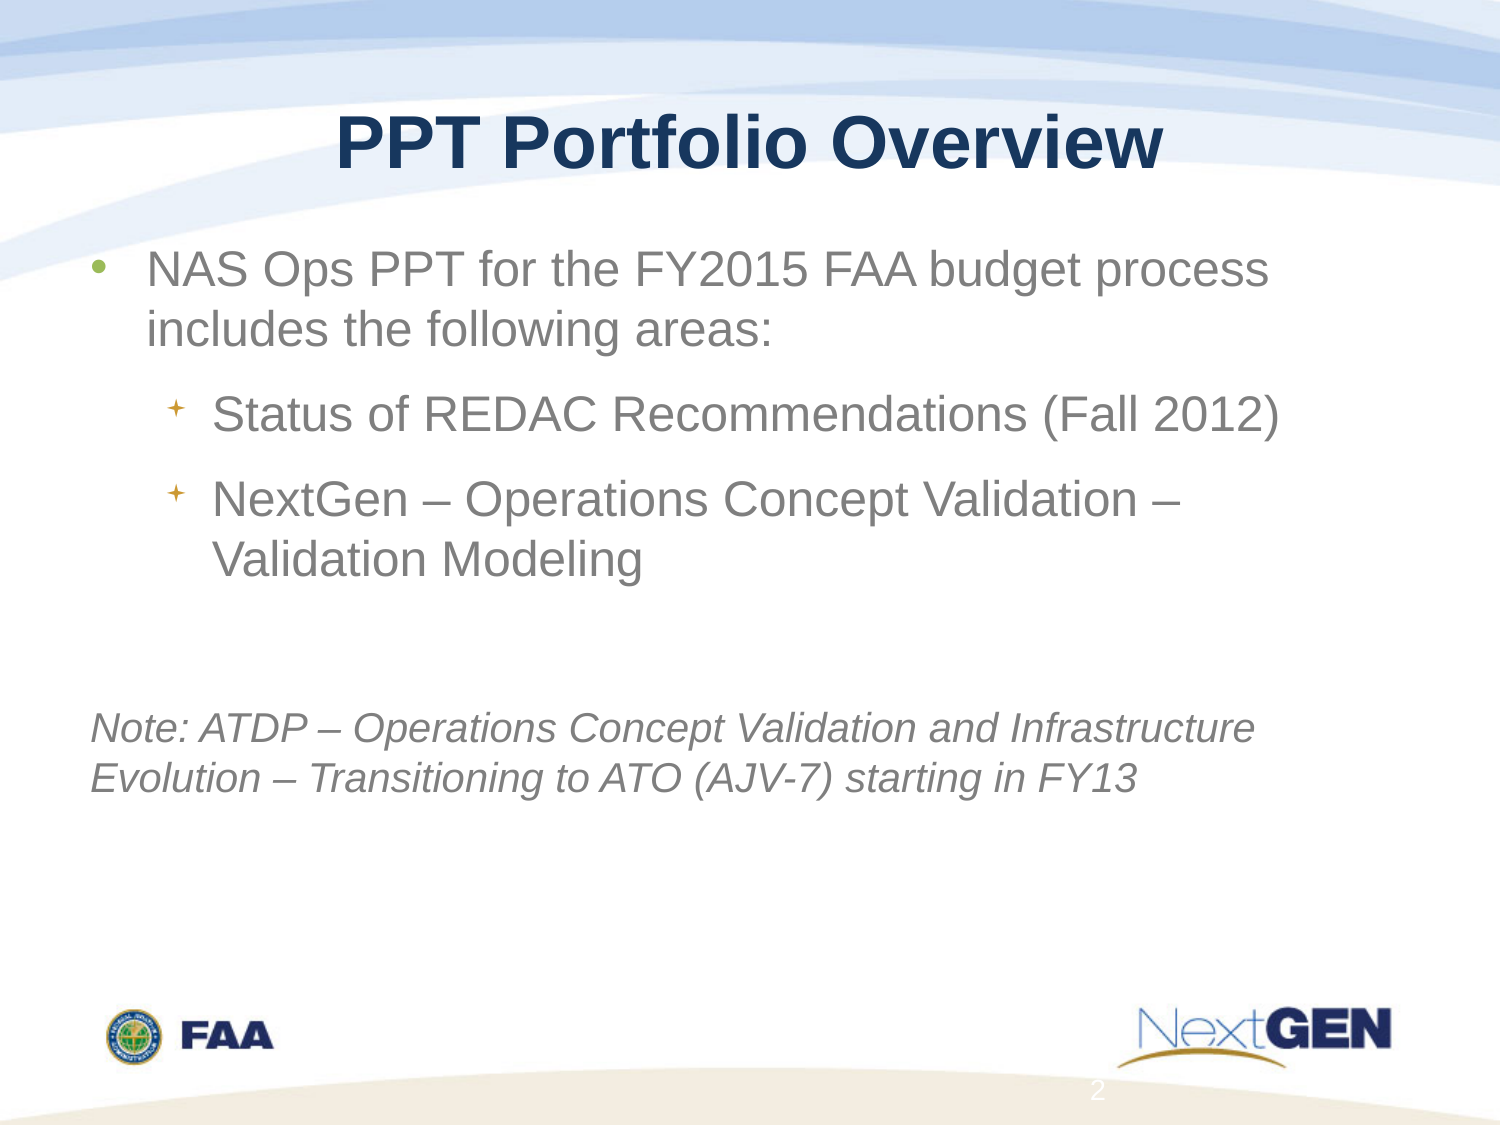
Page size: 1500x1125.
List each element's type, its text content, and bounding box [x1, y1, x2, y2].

picture [0, 0, 1500, 1125]
title PPT Portfolio Overview [75, 45, 1425, 233]
slide_number 2 [1074, 1064, 1425, 1101]
list NAS Ops PPT for the FY2015 FAA budget process includes the following areas: Status of REDAC Recommendations (Fall 2012) NextGen – Operations Concept Validation – Validation Modeling Note: ATDP – Operations Concept Validation and Infrastructure Evolution – Transitioning to ATO (AJV-7) starting in FY13 [75, 228, 1396, 949]
